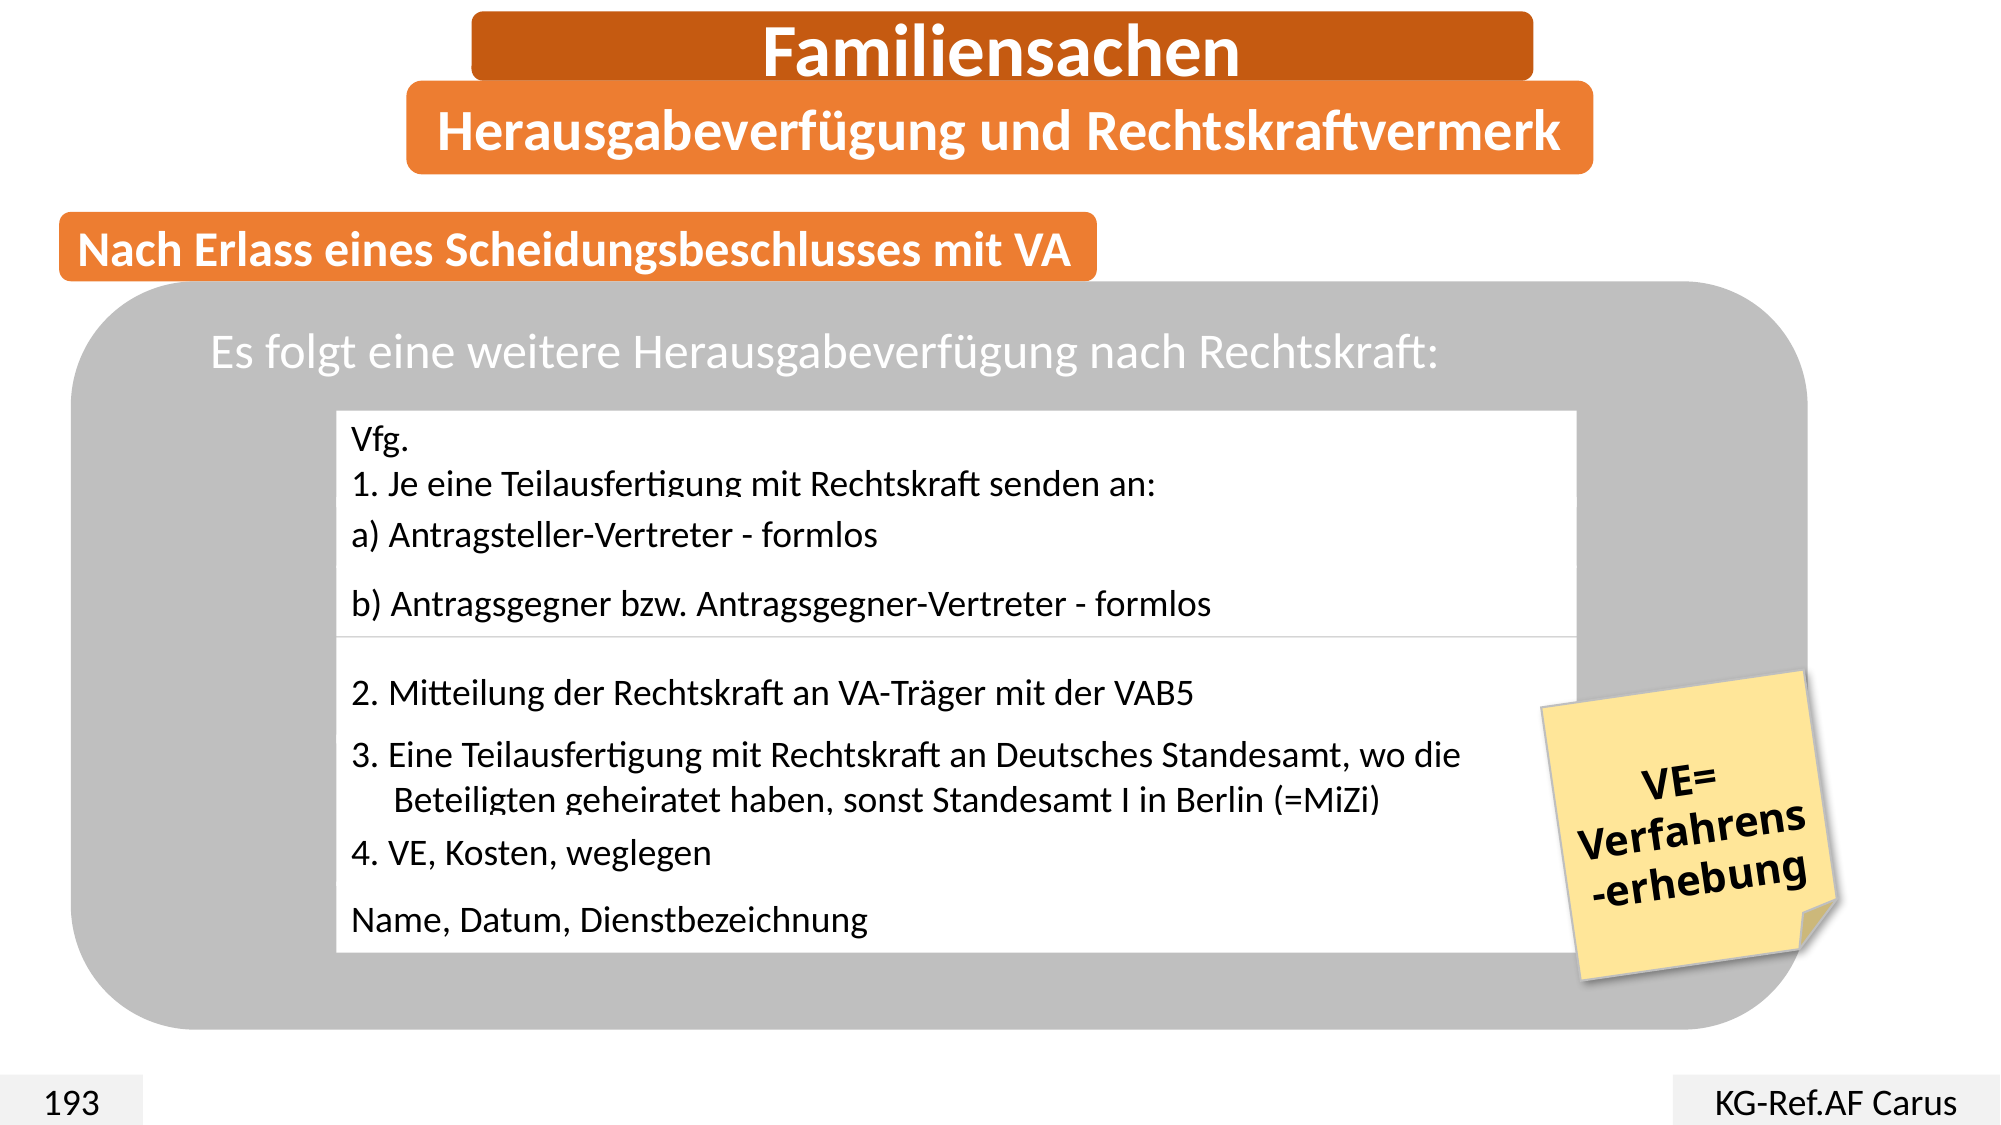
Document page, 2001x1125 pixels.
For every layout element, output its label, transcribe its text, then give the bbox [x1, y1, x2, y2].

text_box Herausgabeverfügung und Rechtskraftvermerk [405, 79, 1595, 176]
text_box Es folgt eine weitere Herausgabeverfügung nach Rechtskraft: [141, 309, 1509, 387]
text_box 4. VE, Kosten, weglegen [335, 814, 1563, 881]
text_box b) Antragsgegner bzw. Antragsgegner-Vertreter - formlos [335, 565, 1578, 636]
text_box 193 [0, 1074, 144, 1125]
text_box [69, 280, 1809, 1031]
text_box VE= Verfahrens-erhebung [1539, 668, 1840, 982]
text_box 2. Mitteilung der Rechtskraft an VA-Träger mit der VAB5 [335, 636, 1578, 734]
text_box Familiensachen [470, 10, 1535, 82]
text_box Vfg. 1. Je eine Teilausfertigung mit Rechtskraft senden an: [335, 410, 1578, 496]
text_box KG-Ref.AF Carus [1672, 1074, 2000, 1125]
text_box 3. Eine Teilausfertigung mit Rechtskraft an Deutsches Standesamt, wo die Beteiligten geheiratet haben, sonst Standesamt I in Berlin (=MiZi) [335, 734, 1554, 814]
text_box Nach Erlass eines Scheidungsbeschlusses mit VA [58, 210, 1098, 283]
text_box Name, Datum, Dienstbezeichnung [335, 881, 1574, 954]
text_box a) Antragsteller-Vertreter - formlos [335, 496, 1578, 565]
